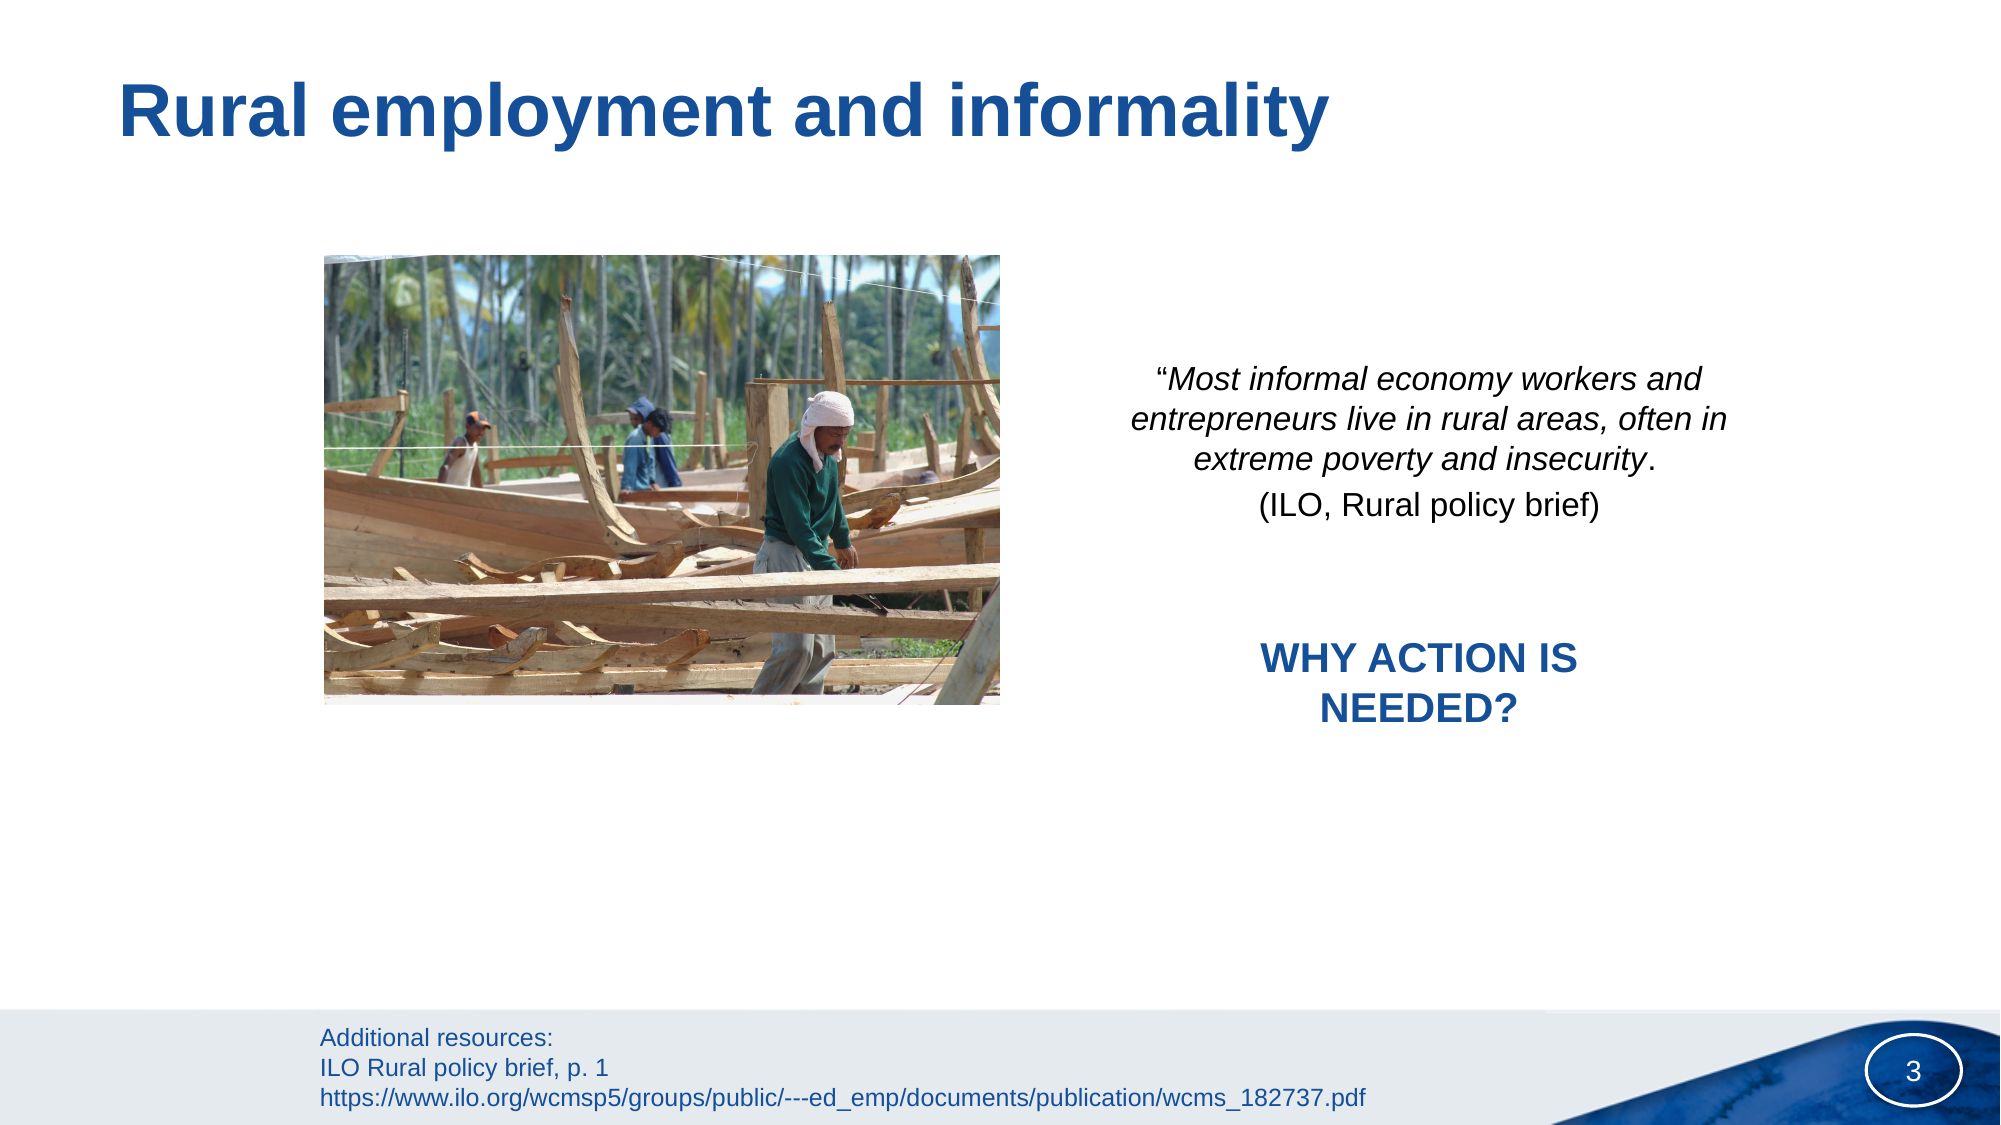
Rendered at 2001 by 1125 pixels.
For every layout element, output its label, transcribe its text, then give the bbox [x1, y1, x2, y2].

picture [324, 255, 1001, 705]
list “Most informal economy workers and entrepreneurs live in rural areas, often in extreme poverty and insecurity. (ILO, Rural policy brief) [1106, 349, 1753, 598]
picture [0, 985, 2000, 1125]
title Rural employment and informality [104, 54, 1904, 173]
text_box Additional resources: ILO Rural policy brief, p. 1 https://www.ilo.org/wcmsp5/groups/public/---ed_emp/documents/publication/wcms_182737.pdf [304, 1013, 1384, 1119]
text_box WHY ACTION IS NEEDED? [1189, 623, 1650, 738]
